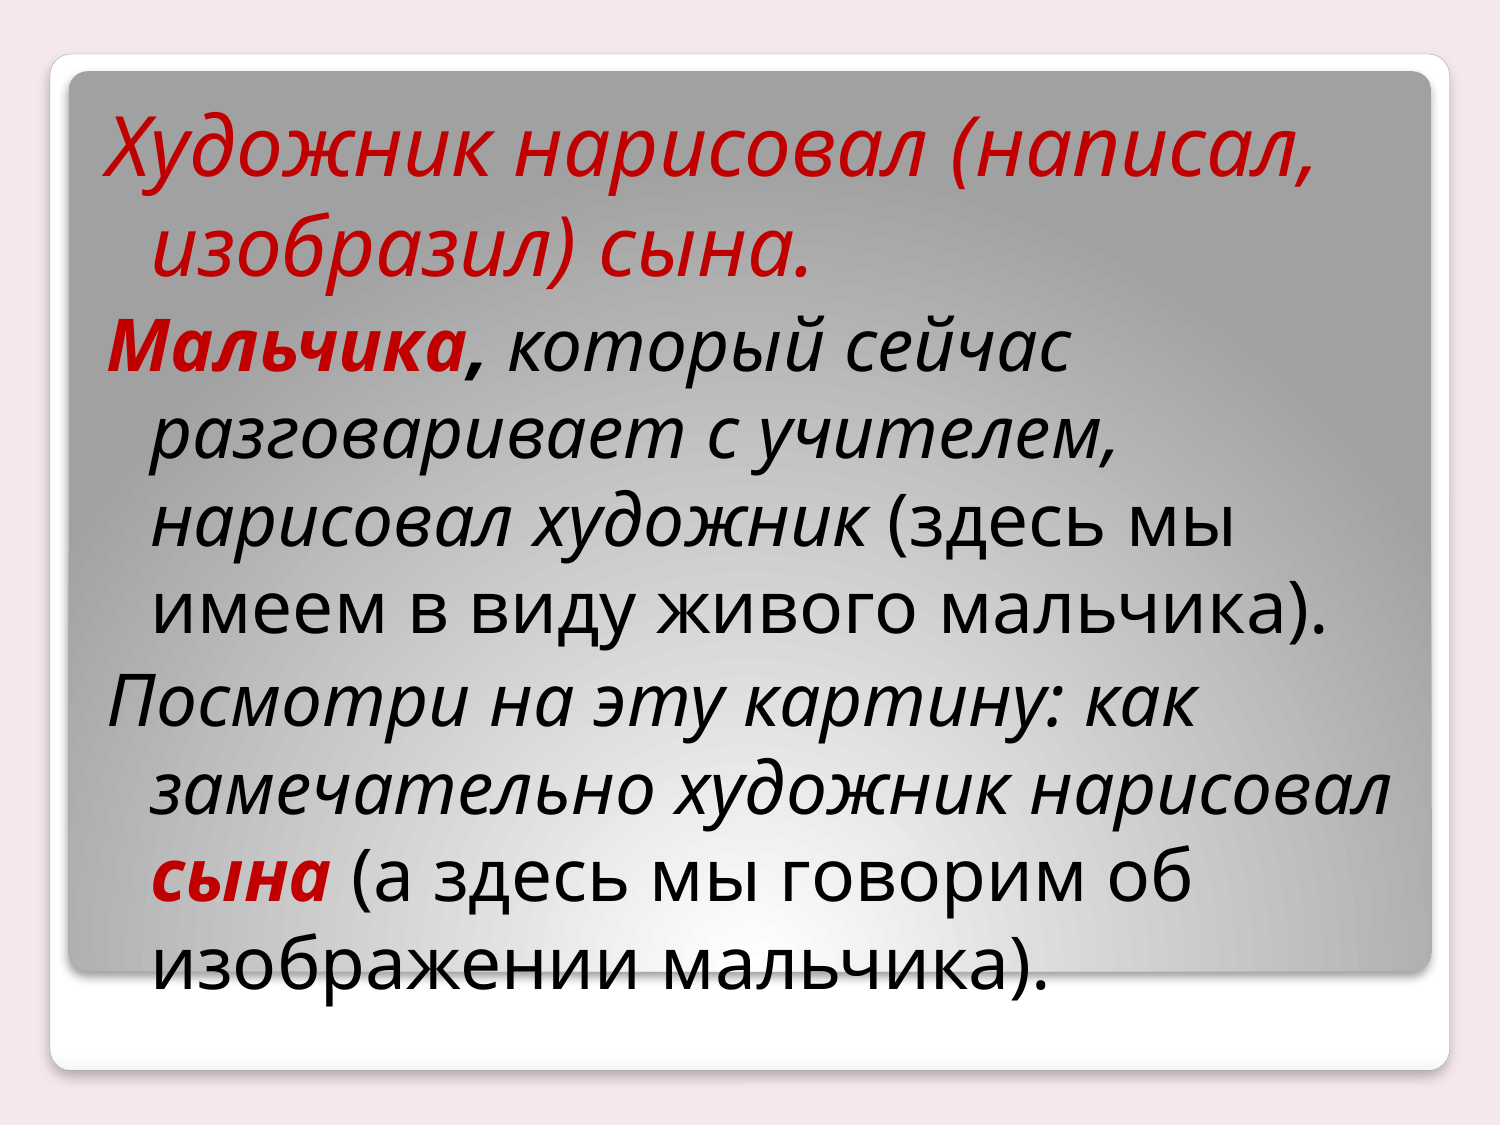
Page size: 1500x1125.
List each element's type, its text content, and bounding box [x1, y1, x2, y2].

title [75, 70, 1425, 165]
list Художник нарисовал (написал, изобразил) сына. Мальчика, который сейчас разговаривает с учителем, нарисовал художник (здесь мы имеем в виду живого мальчика). Посмотри на эту картину: как замечательно художник нарисовал сына (а здесь мы говорим об изображении мальчика). [76, 78, 1427, 1071]
